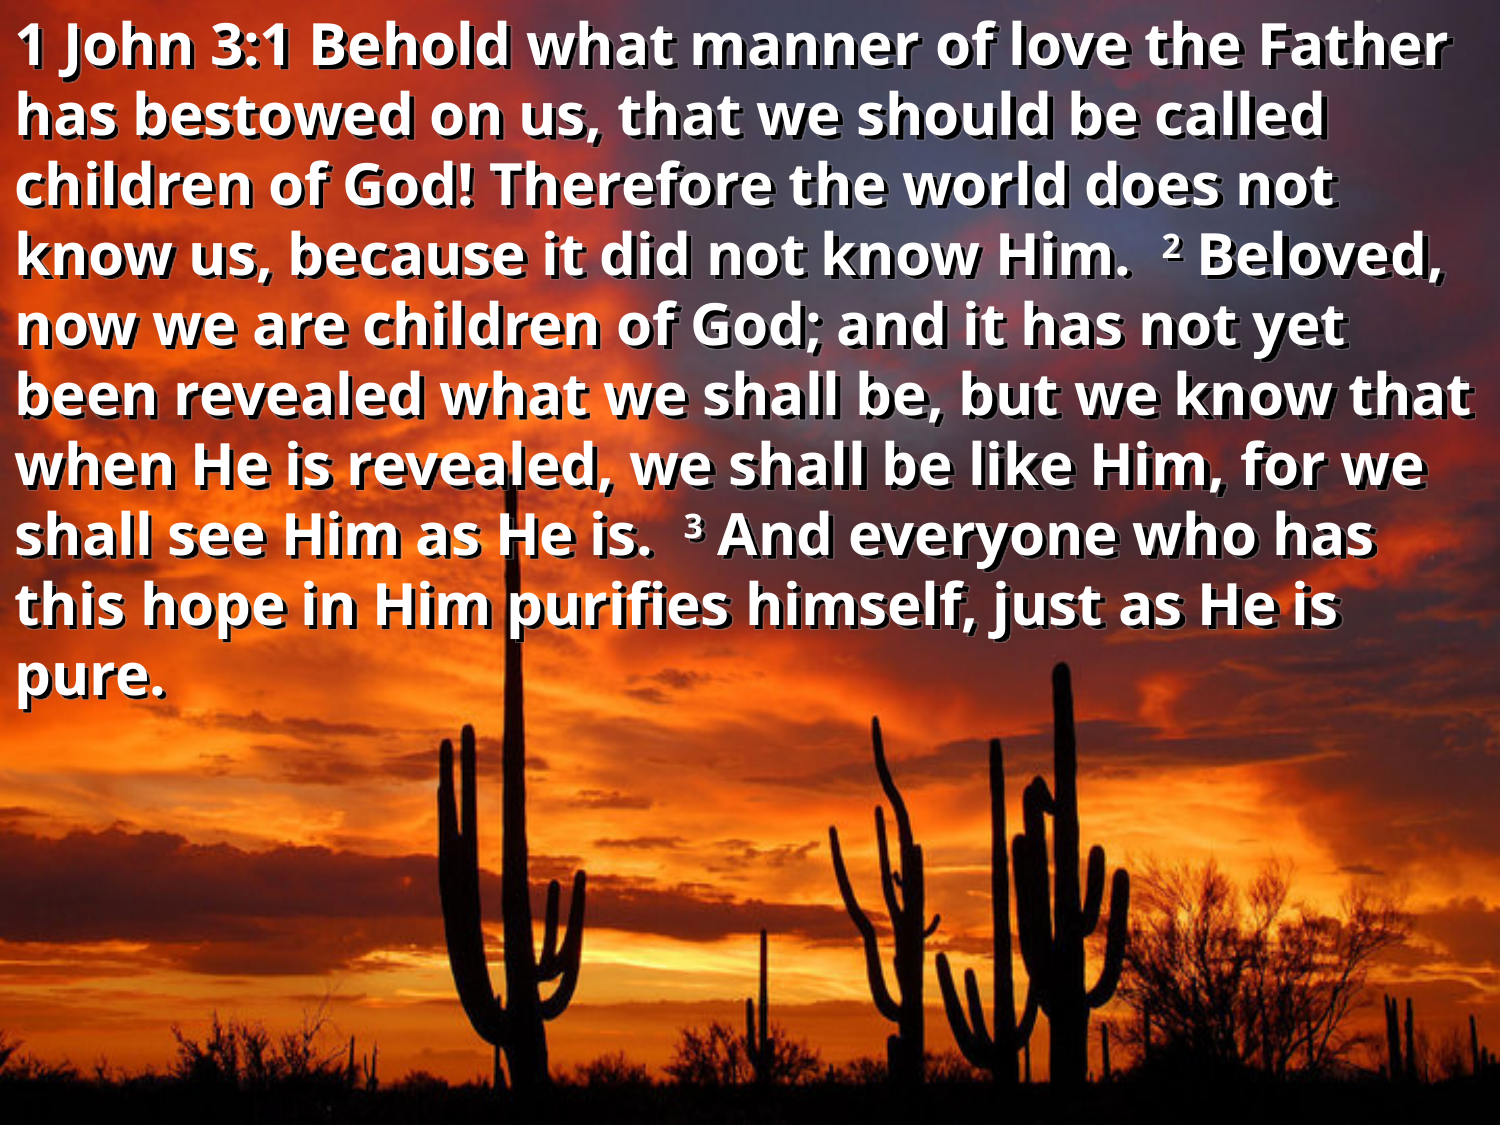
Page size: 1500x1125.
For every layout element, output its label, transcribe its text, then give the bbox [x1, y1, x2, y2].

picture [0, 715, 1500, 1125]
text_box 1 John 3:1 Behold what manner of love the Father has bestowed on us, that we should be called children of God! Therefore the world does not know us, because it did not know Him. 2 Beloved, now we are children of God; and it has not yet been revealed what we shall be, but we know that when He is revealed, we shall be like Him, for we shall see Him as He is. 3 And everyone who has this hope in Him purifies himself, just as He is pure. [0, 0, 1500, 715]
